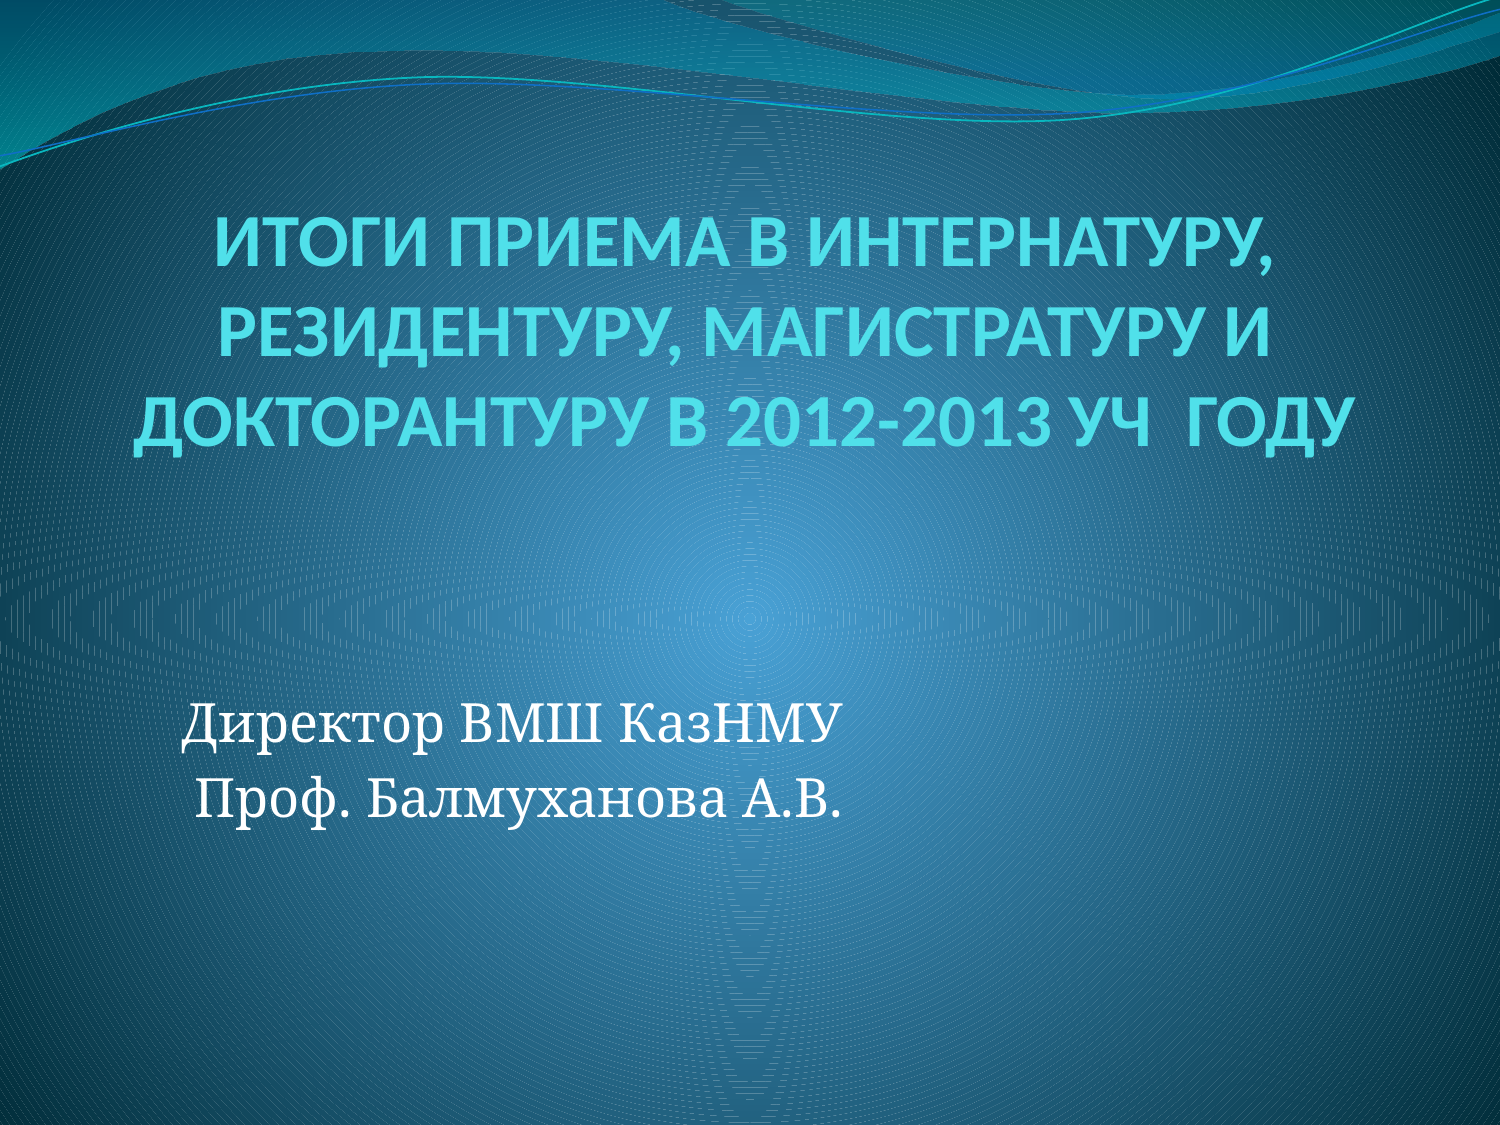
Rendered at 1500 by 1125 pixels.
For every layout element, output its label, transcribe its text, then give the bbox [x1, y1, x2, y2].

title ИТОГИ ПРИЕМА В ИНТЕРНАТУРУ, РЕЗИДЕНТУРУ, МАГИСТРАТУРУ И ДОКТОРАНТУРУ В 2012-2013 УЧ ГОДУ [53, 117, 1441, 461]
subtitle Директор ВМШ КазНМУ Проф. Балмуханова А.В. [41, 680, 854, 969]
